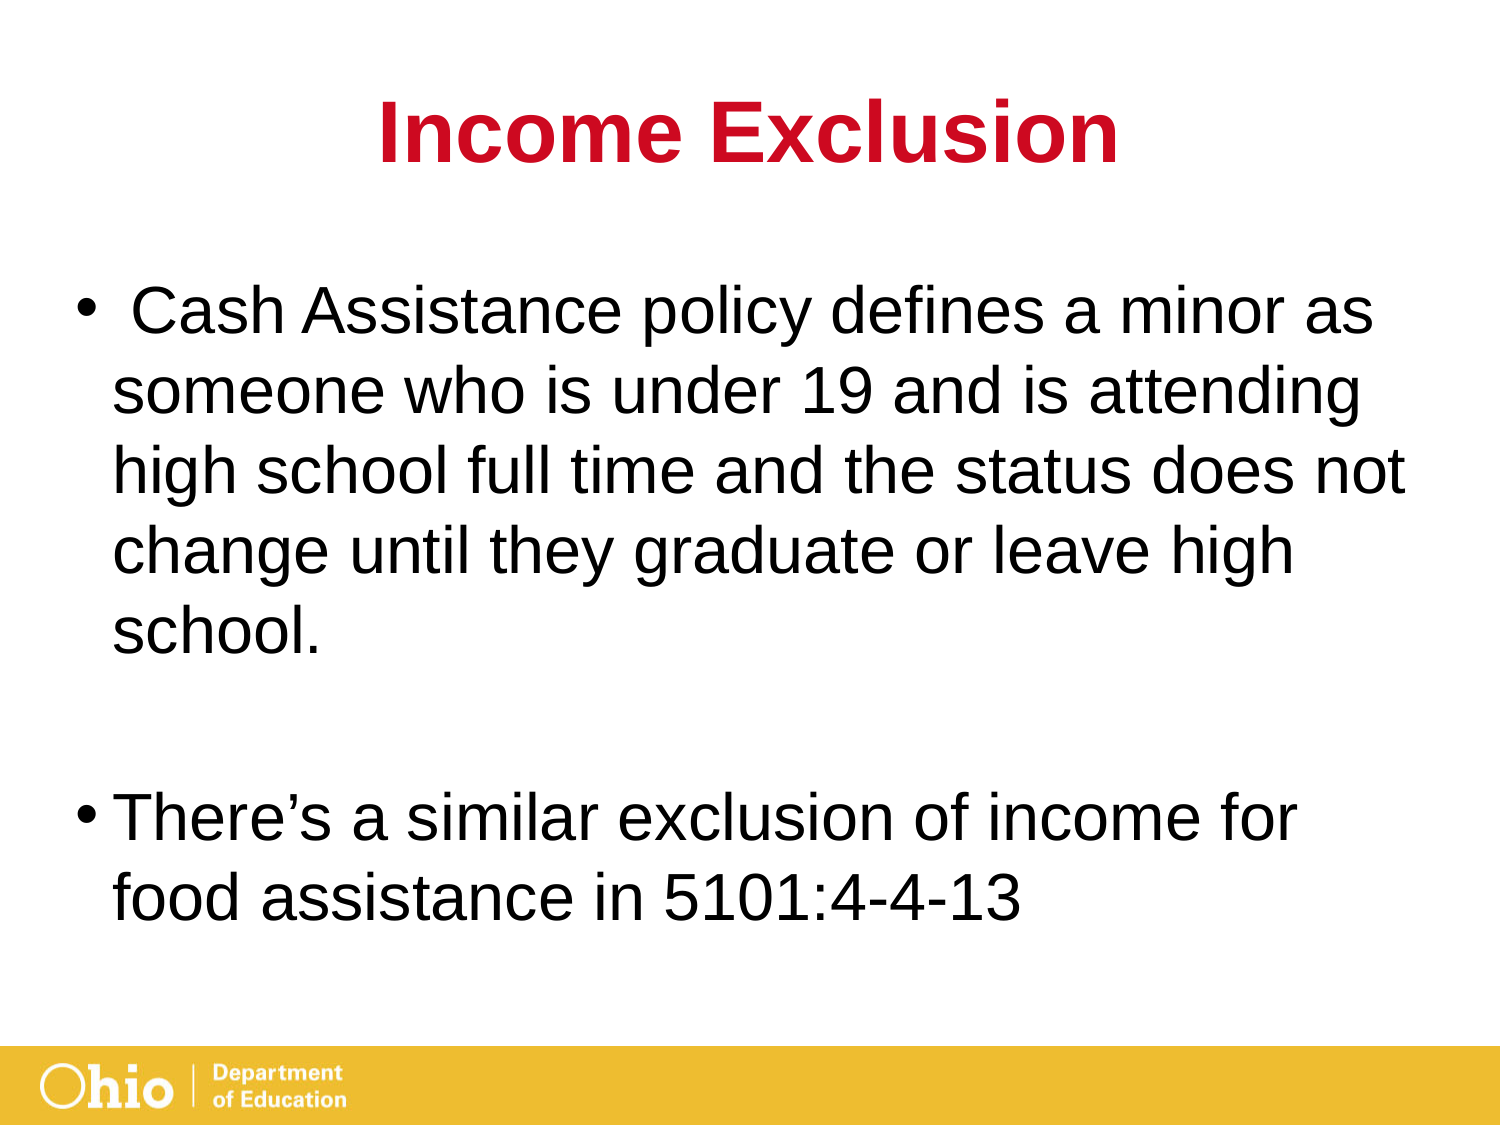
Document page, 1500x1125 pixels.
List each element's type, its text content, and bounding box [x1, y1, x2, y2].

picture [0, 1046, 1500, 1125]
title Income Exclusion [75, 75, 1425, 173]
list Cash Assistance policy defines a minor as someone who is under 19 and is attending high school full time and the status does not change until they graduate or leave high school. There’s a similar exclusion of income for food assistance in 5101:4-4-13 [75, 173, 1425, 977]
